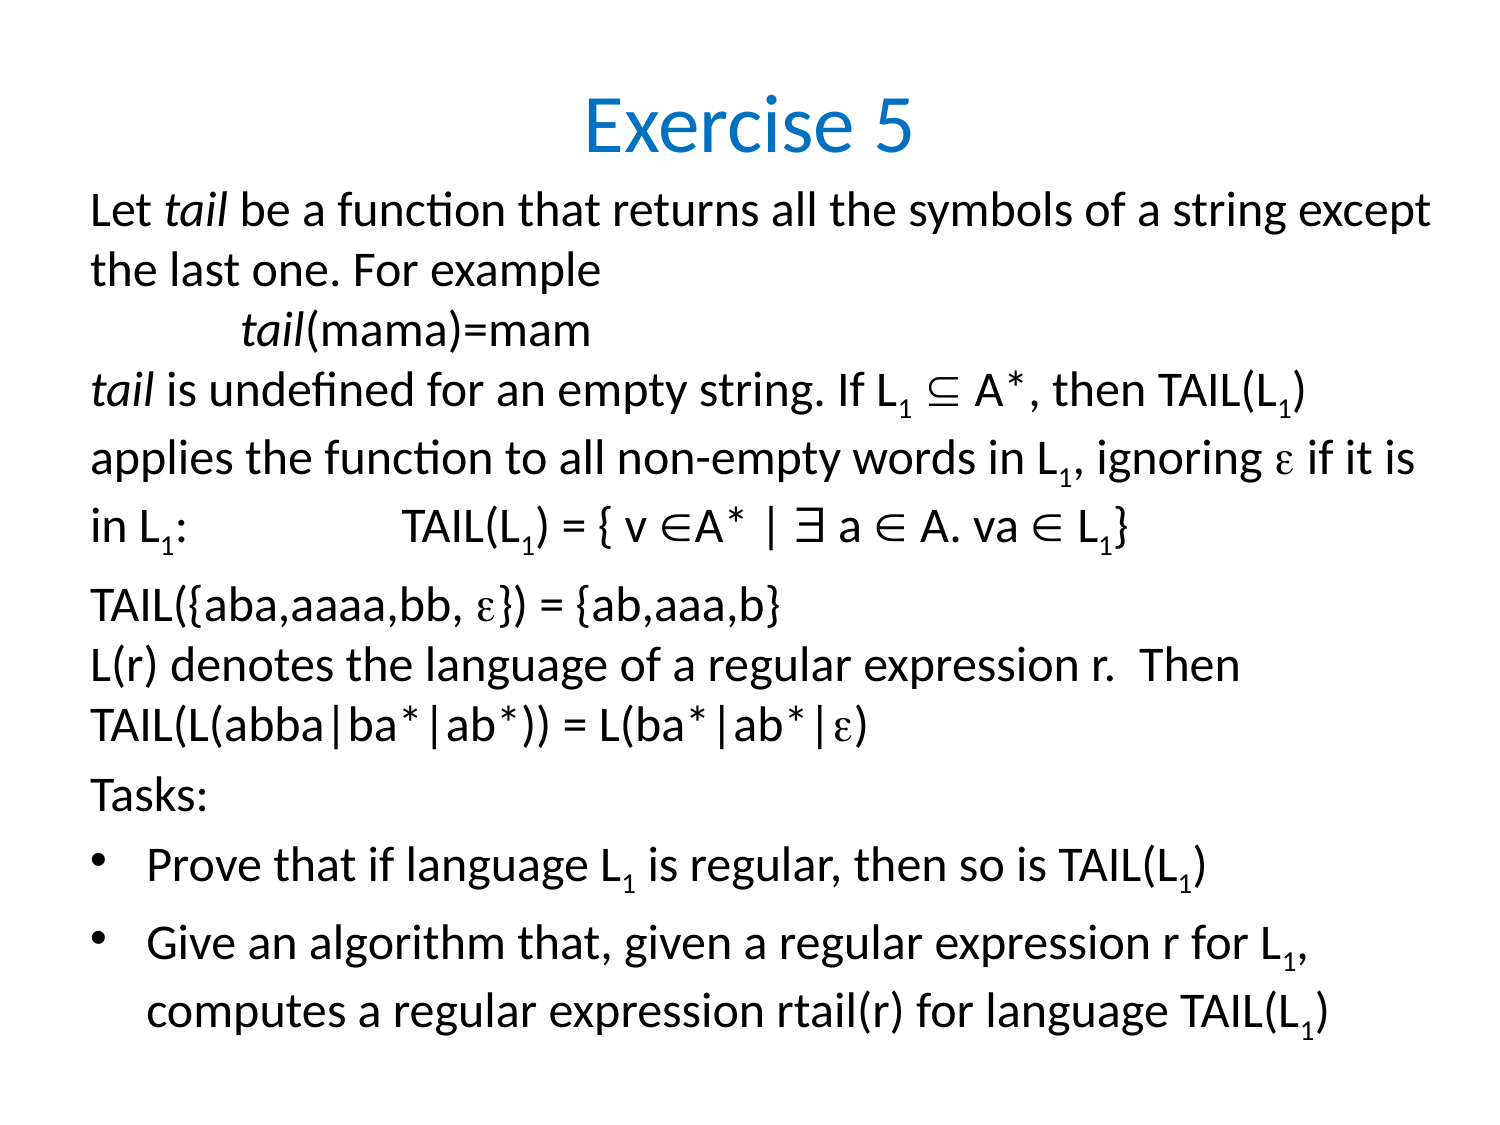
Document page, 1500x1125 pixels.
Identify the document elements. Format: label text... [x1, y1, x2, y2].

title Exercise 5 [74, 25, 1426, 168]
list Let tail be a function that returns all the symbols of a string except the last one. For example tail(mama)=mam tail is undefined for an empty string. If L1  A*, then TAIL(L1) applies the function to all non-empty words in L1, ignoring  if it is in L1: TAIL(L1) = { v A* |  a  A. va  L1} TAIL({aba,aaaa,bb, }) = {ab,aaa,b} L(r) denotes the language of a regular expression r. Then TAIL(L(abba|ba*|ab*)) = L(ba*|ab*|) Tasks: Prove that if language L1 is regular, then so is TAIL(L1) Give an algorithm that, given a regular expression r for L1, computes a regular expression rtail(r) for language TAIL(L1) [74, 168, 1464, 933]
